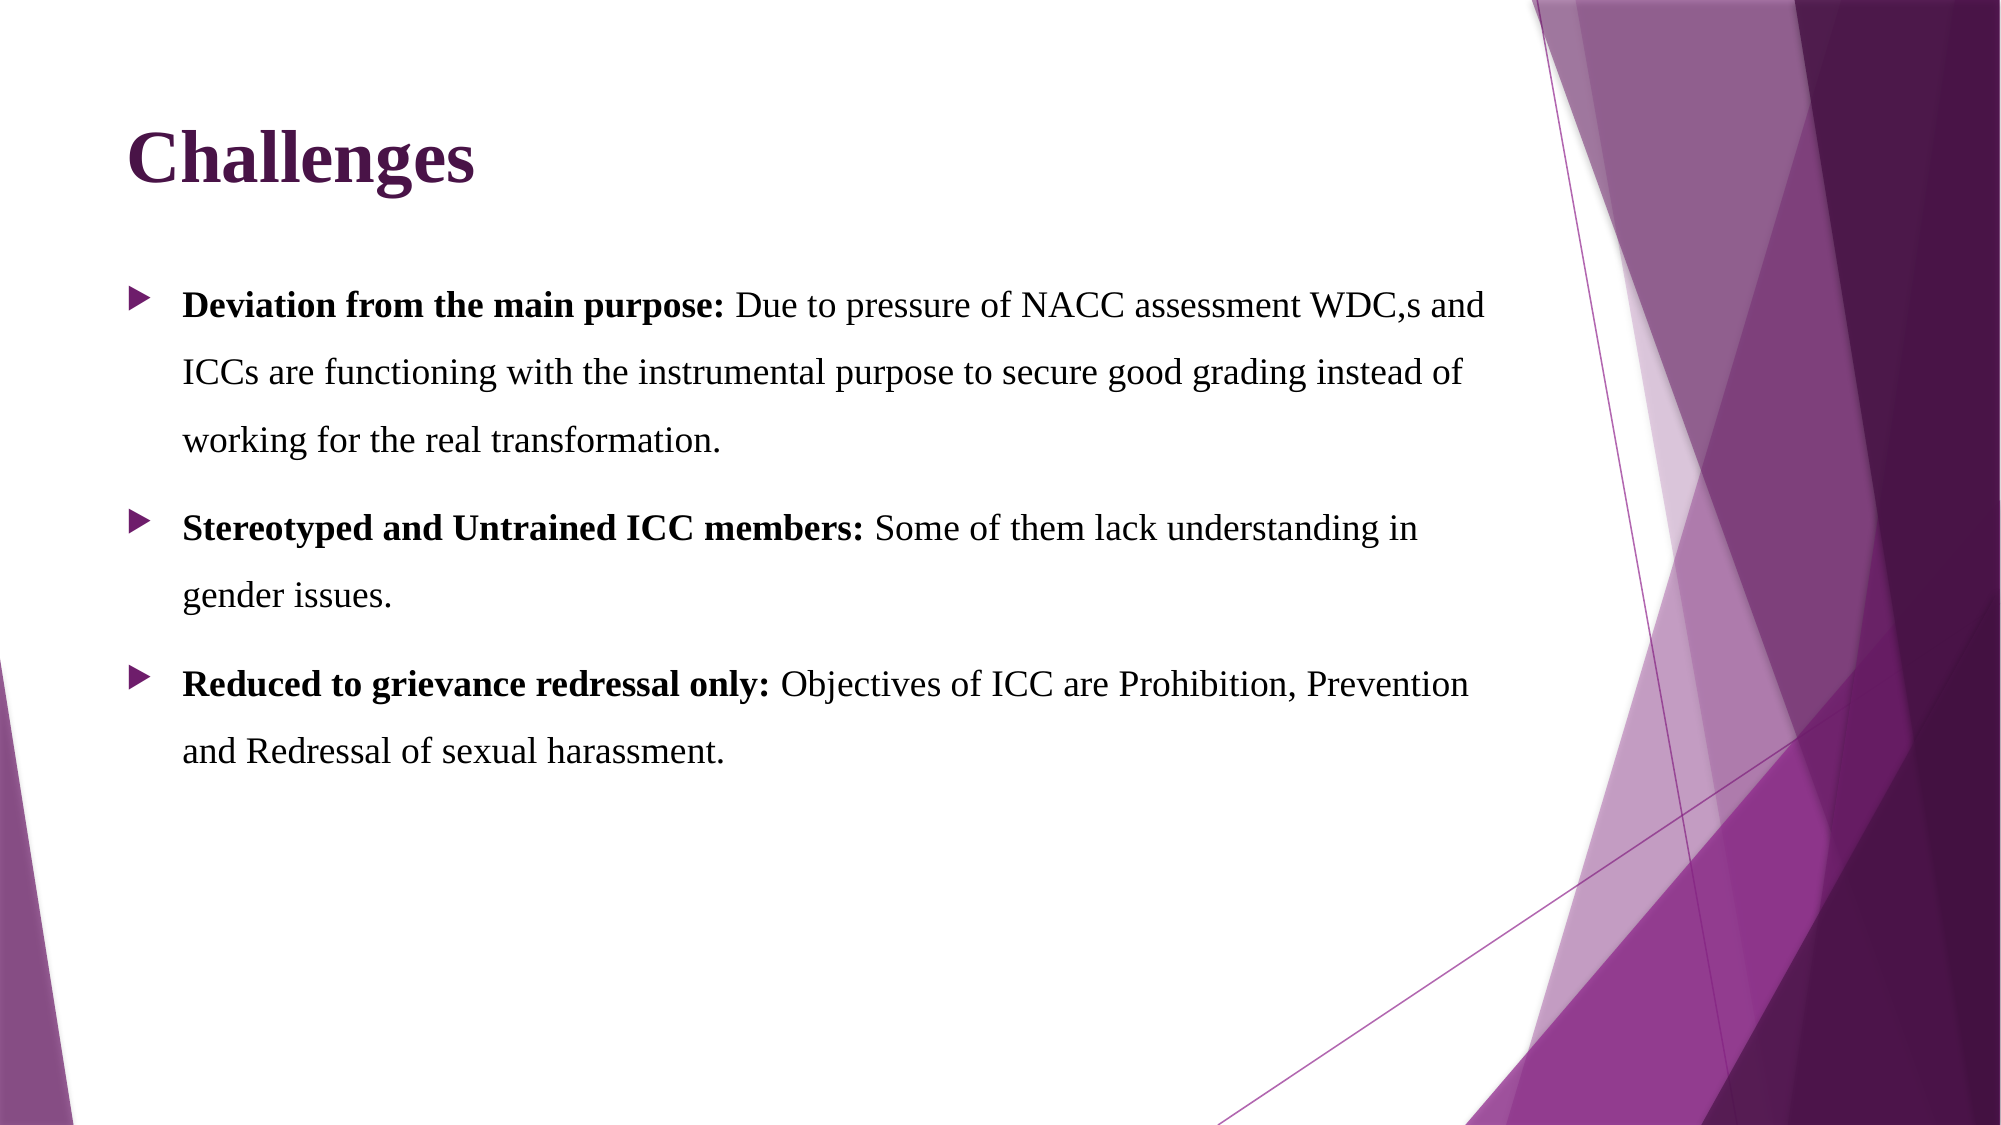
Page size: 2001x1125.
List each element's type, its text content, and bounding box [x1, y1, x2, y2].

title Challenges [111, 99, 1522, 209]
list Deviation from the main purpose: Due to pressure of NACC assessment WDC,s and ICCs are functioning with the instrumental purpose to secure good grading instead of working for the real transformation. Stereotyped and Untrained ICC members: Some of them lack understanding in gender issues. Reduced to grievance redressal only: Objectives of ICC are Prohibition, Prevention and Redressal of sexual harassment. [111, 249, 1522, 973]
